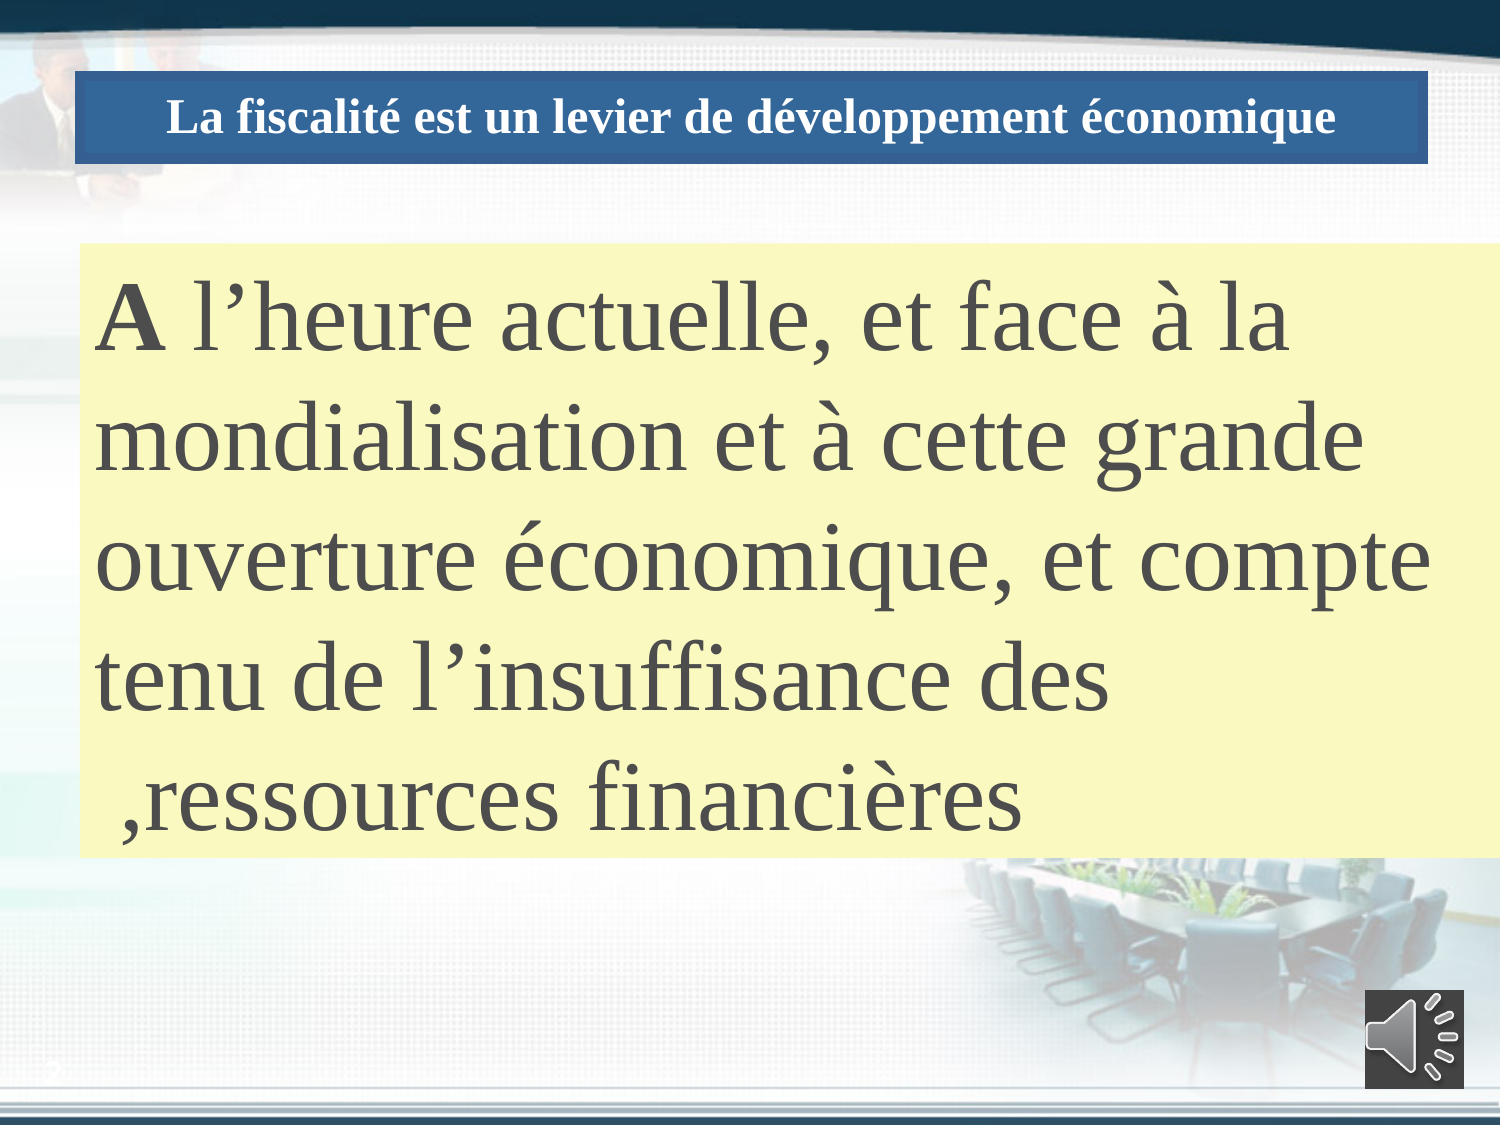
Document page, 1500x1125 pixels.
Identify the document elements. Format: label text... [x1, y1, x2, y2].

picture [0, 0, 1500, 1125]
footer 2 [28, 1044, 349, 1095]
text_box La fiscalité est un levier de développement économique [79, 75, 1424, 159]
text_box A l’heure actuelle, et face à la mondialisation et à cette grande ouverture économique, et compte tenu de l’insuffisance des ressources financières, [79, 243, 1500, 858]
